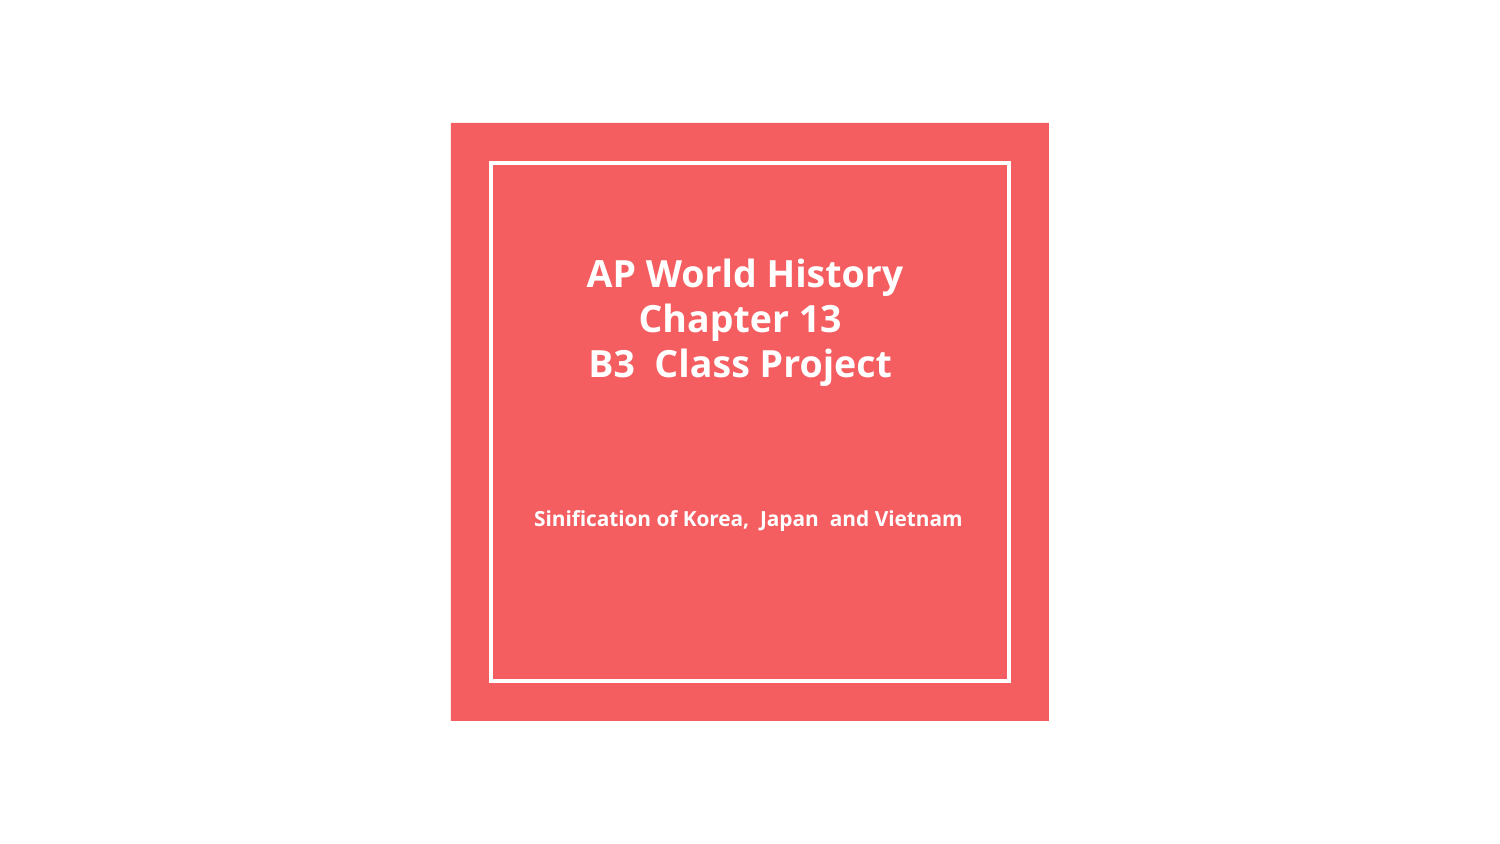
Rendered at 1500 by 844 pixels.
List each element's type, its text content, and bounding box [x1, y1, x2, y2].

title AP World History Chapter 13 B3 Class Project [507, 188, 993, 430]
subtitle Sinification of Korea, Japan and Vietnam [507, 430, 993, 546]
